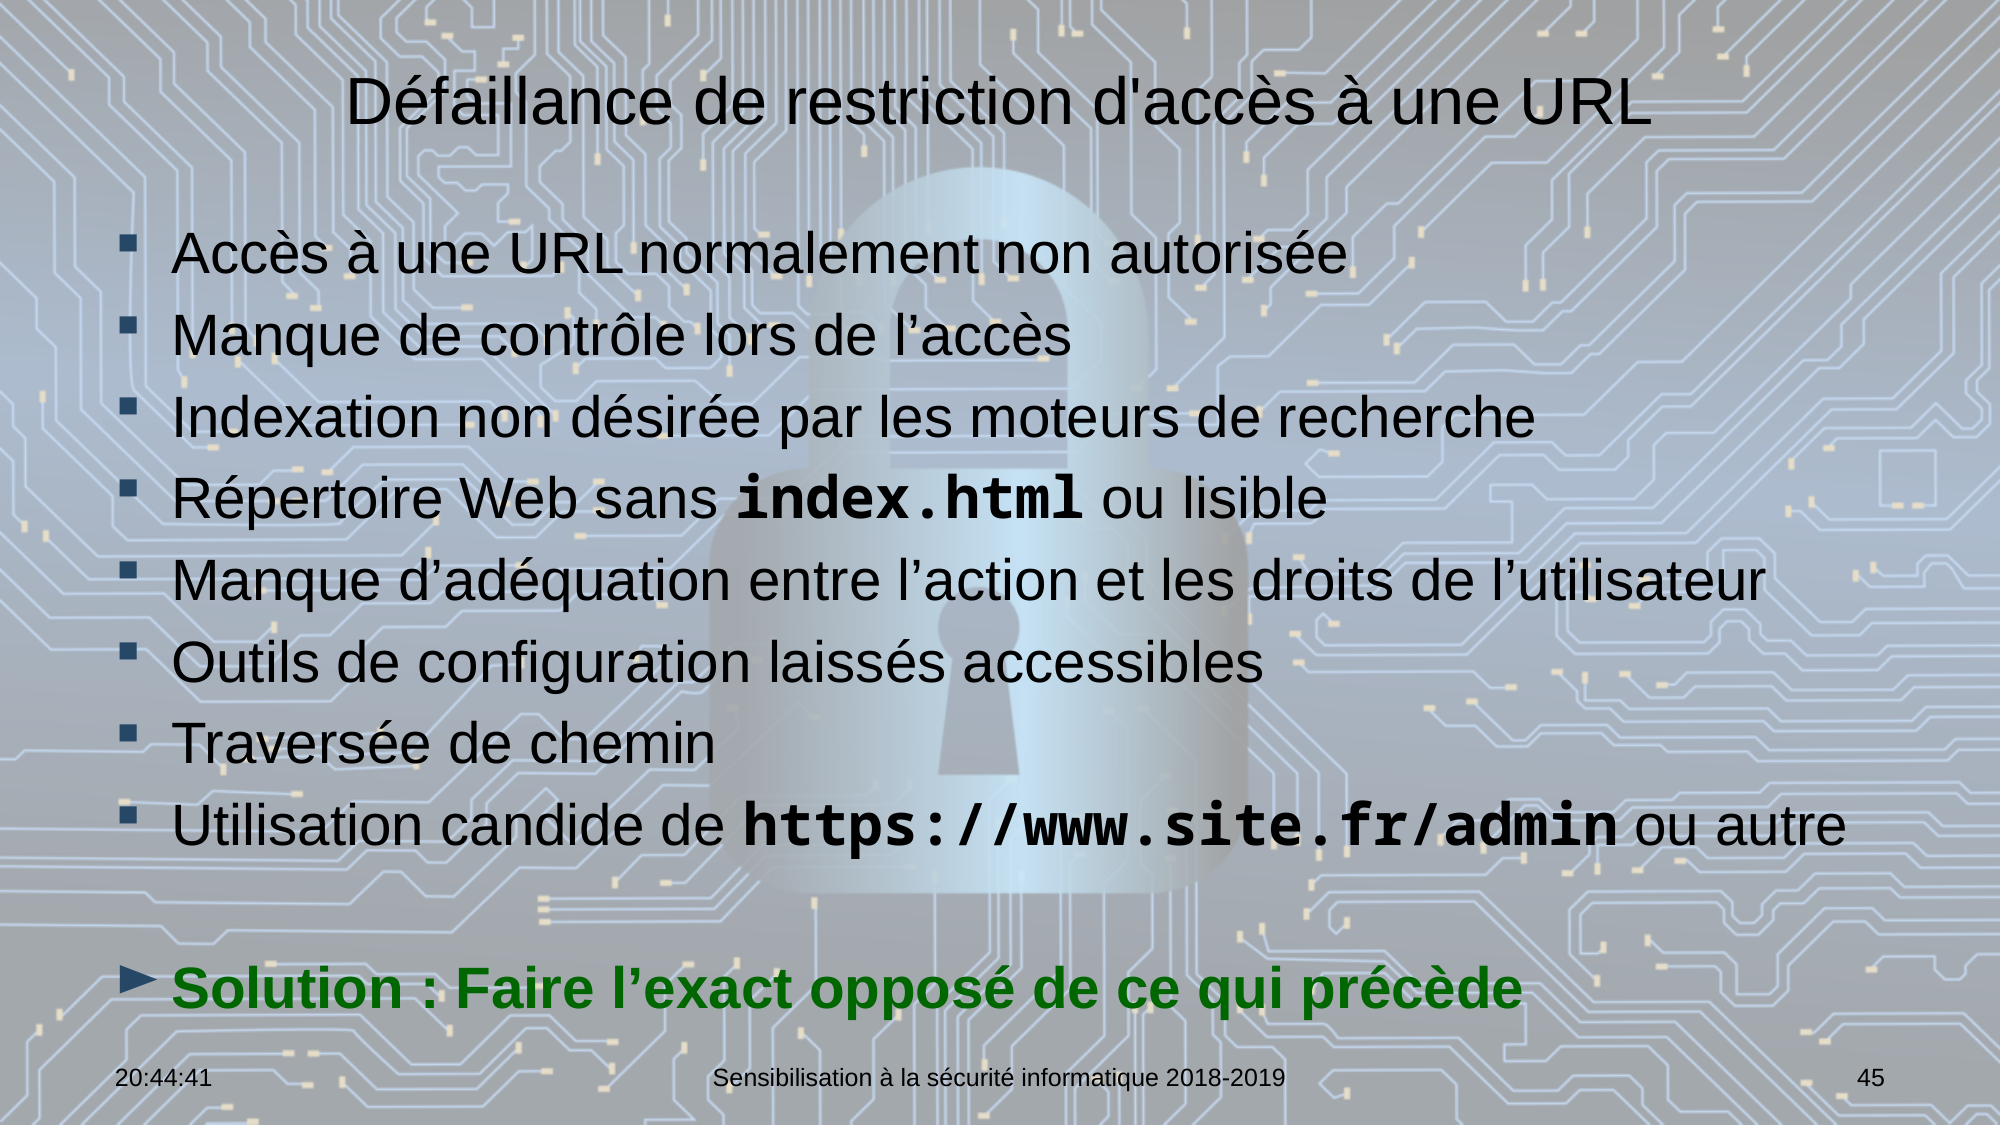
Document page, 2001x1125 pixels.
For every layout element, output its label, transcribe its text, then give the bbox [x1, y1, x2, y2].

footer Sensibilisation à la sécurité informatique 2018-2019 [683, 1058, 1317, 1100]
title Défaillance de restriction d'accès à une URL [99, 44, 1901, 152]
slide_number 45 [1433, 1058, 1901, 1100]
list Accès à une URL normalement non autorisée Manque de contrôle lors de l’accès Indexation non désirée par les moteurs de recherche Répertoire Web sans index.html ou lisible Manque d’adéquation entre l’action et les droits de l’utilisateur Outils de configuration laissés accessibles Traversée de chemin Utilisation candide de https://www.site.fr/admin ou autre Solution : Faire l’exact opposé de ce qui précède [99, 207, 1901, 1036]
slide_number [99, 1058, 567, 1100]
